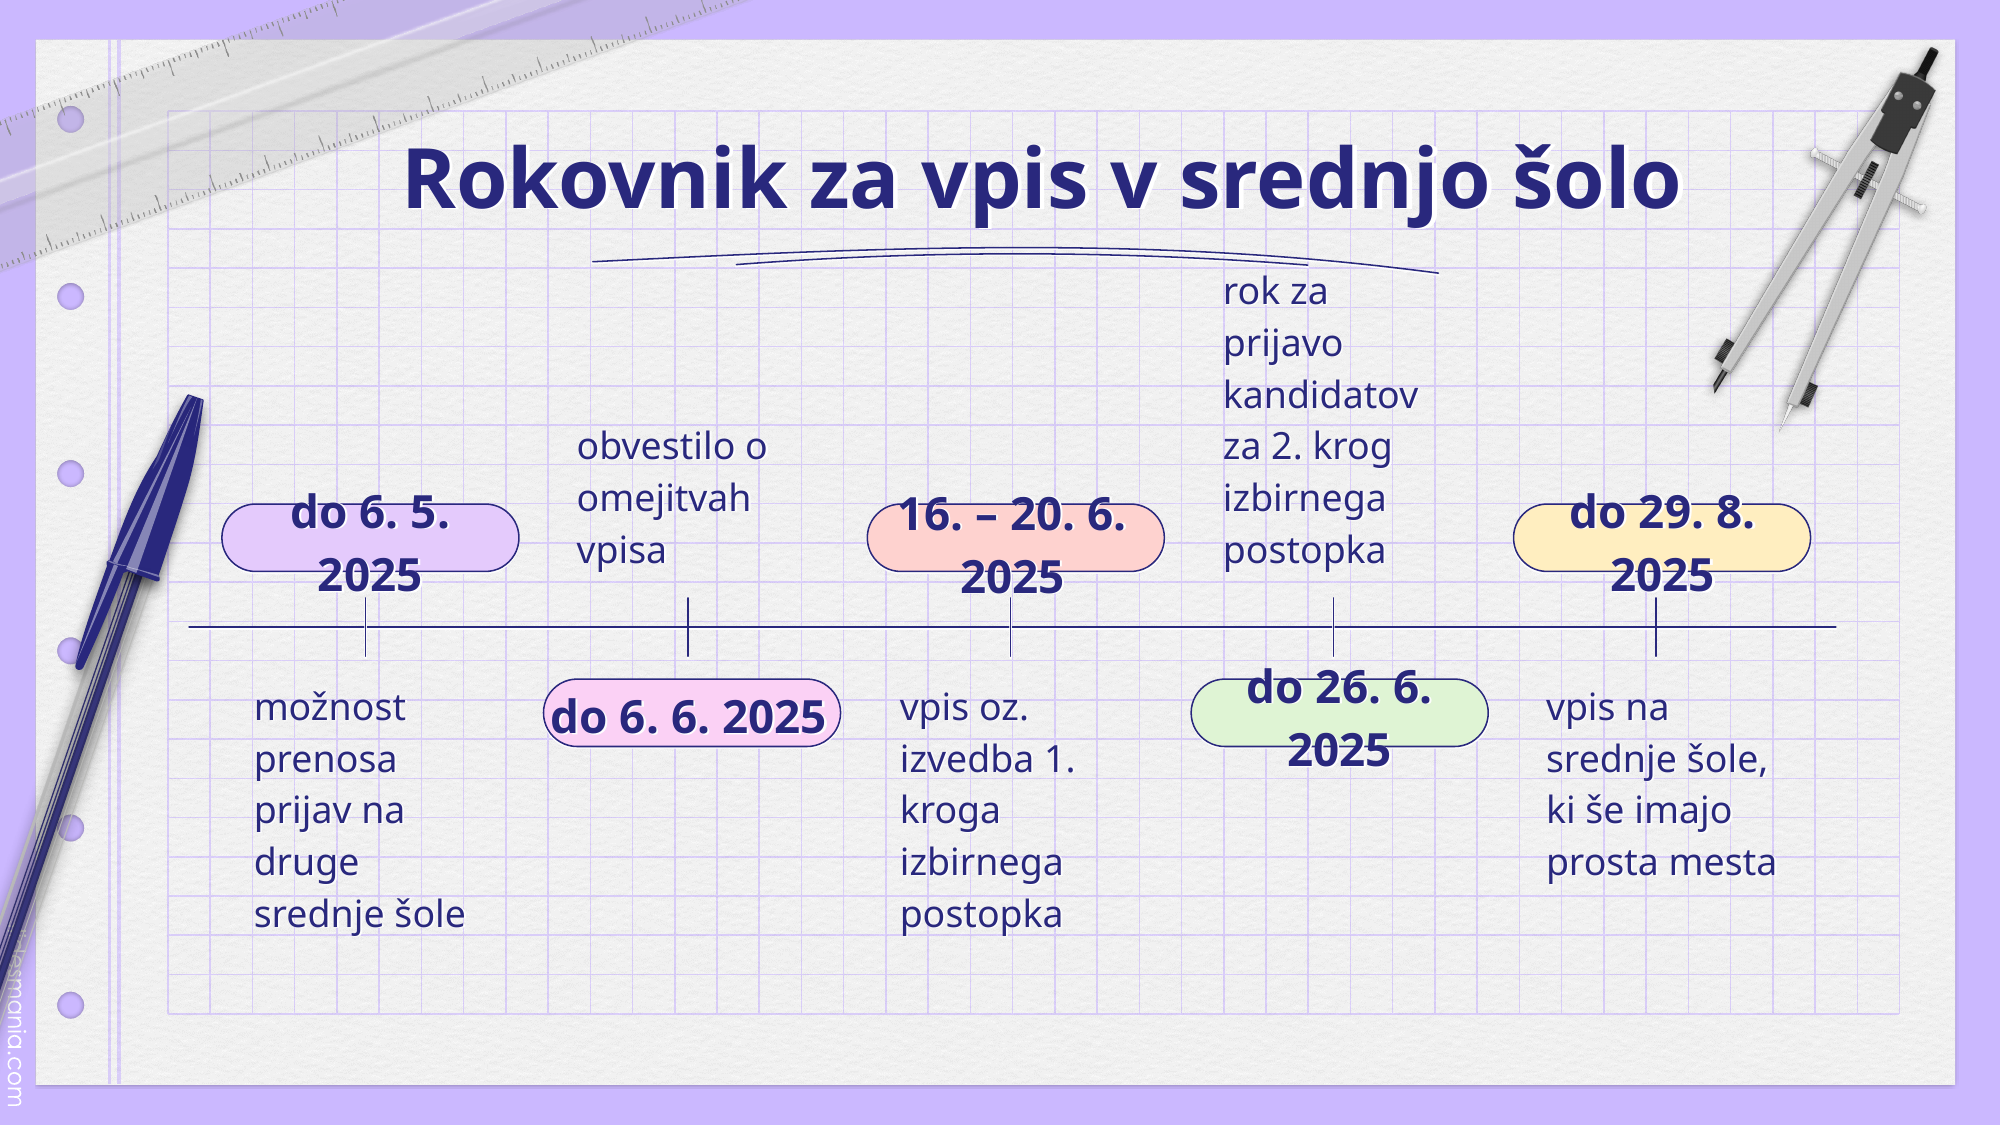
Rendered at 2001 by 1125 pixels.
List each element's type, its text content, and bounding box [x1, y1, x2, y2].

text_box [1802, 515, 1811, 561]
title Rokovnik za vpis v srednjo šolo [259, 112, 1826, 238]
text_box [1191, 688, 1202, 738]
text_box [558, 741, 826, 747]
text_box [1209, 679, 1471, 683]
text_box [592, 237, 1440, 284]
subtitle do 6. 5. 2025 [233, 508, 508, 567]
subtitle do 29. 8. 2025 [1525, 508, 1800, 567]
text_box [1513, 512, 1525, 563]
text_box [1479, 689, 1489, 736]
text_box [1531, 504, 1793, 508]
subtitle do 26. 6. 2025 [1202, 683, 1477, 742]
text_box [221, 512, 233, 563]
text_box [188, 597, 1837, 657]
picture [1681, 9, 2001, 446]
picture [0, 0, 753, 274]
text_box [239, 504, 502, 508]
subtitle 16. – 20. 6. 2025 [851, 510, 1174, 569]
text_box [240, 568, 501, 572]
subtitle do 6. 6. 2025 [518, 682, 860, 741]
list obvestilo o omejitvah vpisa [556, 343, 831, 591]
text_box [883, 504, 1149, 509]
list možnost prenosa prijav na druge srednje šole [233, 668, 508, 904]
text_box [1532, 568, 1792, 572]
list vpis oz. izvedba 1. kroga izbirnega postopka [879, 668, 1154, 904]
text_box [509, 513, 519, 562]
list vpis na srednje šole, ki še imajo prosta mesta [1525, 668, 1800, 904]
list rok za prijavo kandidatov za 2. krog izbirnega postopka [1202, 343, 1477, 591]
text_box [1210, 743, 1470, 747]
